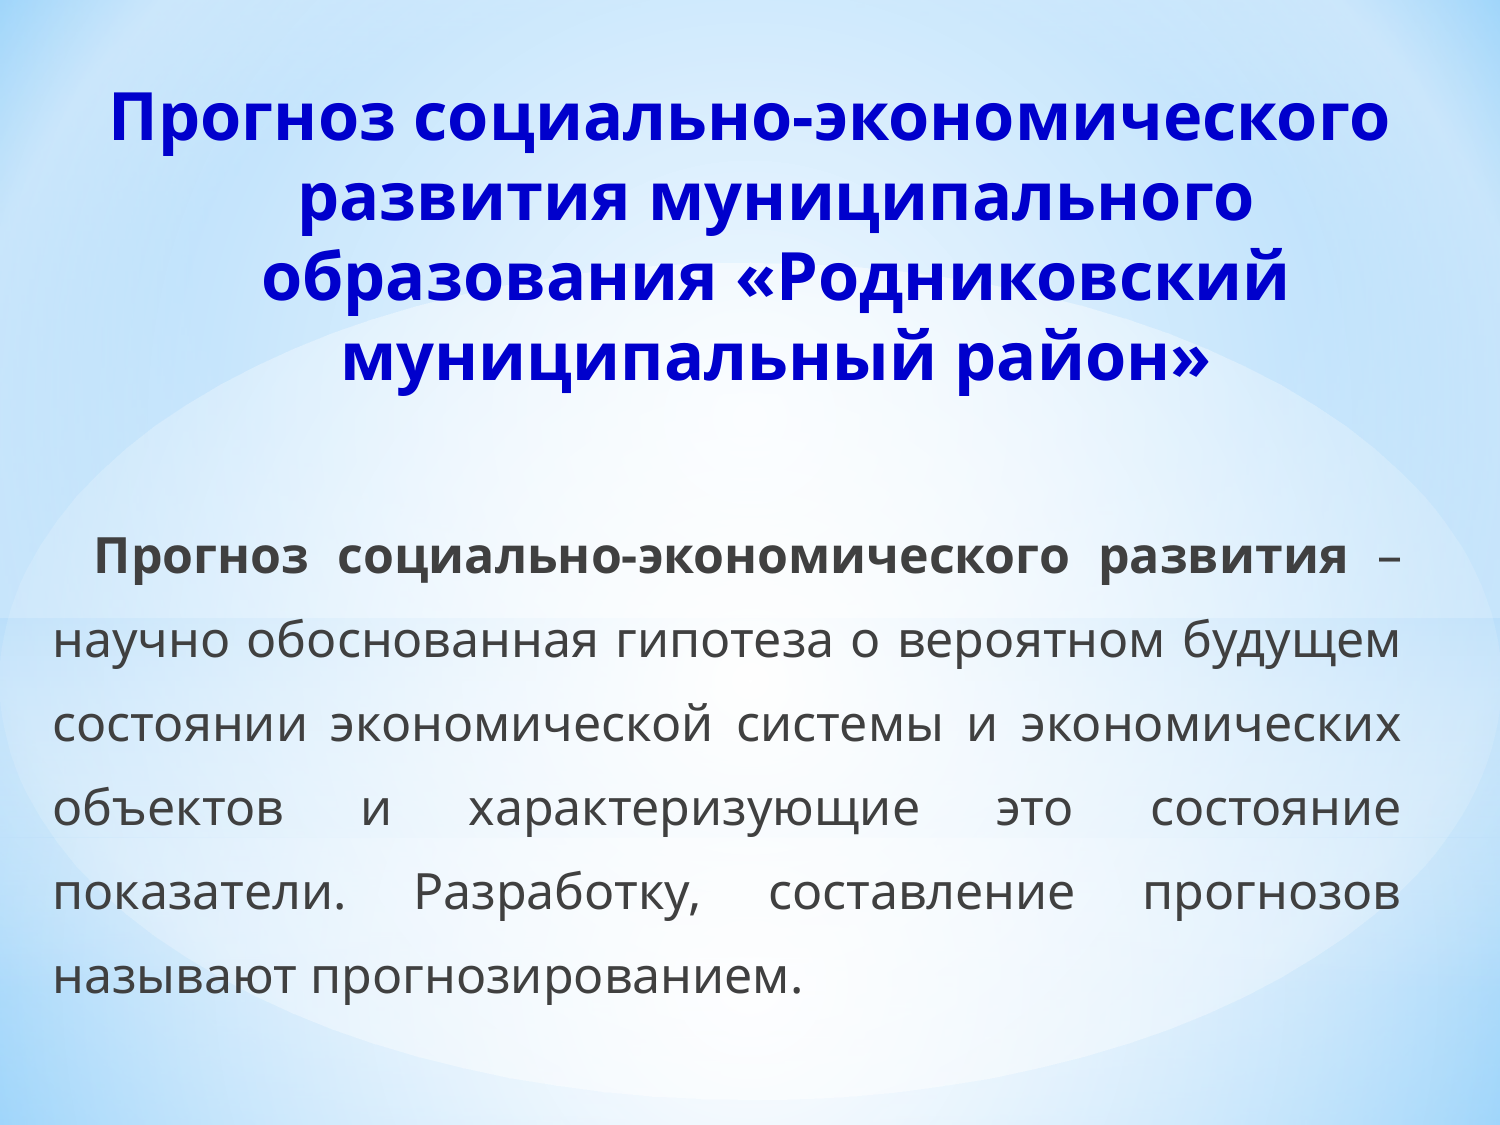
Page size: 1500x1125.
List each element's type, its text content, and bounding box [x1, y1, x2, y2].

list Прогноз социально-экономического развития – научно обоснованная гипотеза о вероятном будущем состоянии экономической системы и экономических объектов и характеризующие это состояние показатели. Разработку, составление прогнозов называют прогнозированием. [0, 491, 1418, 1035]
title Прогноз социально-экономического развития муниципального образования «Родниковский муниципальный район» [41, 66, 1459, 231]
